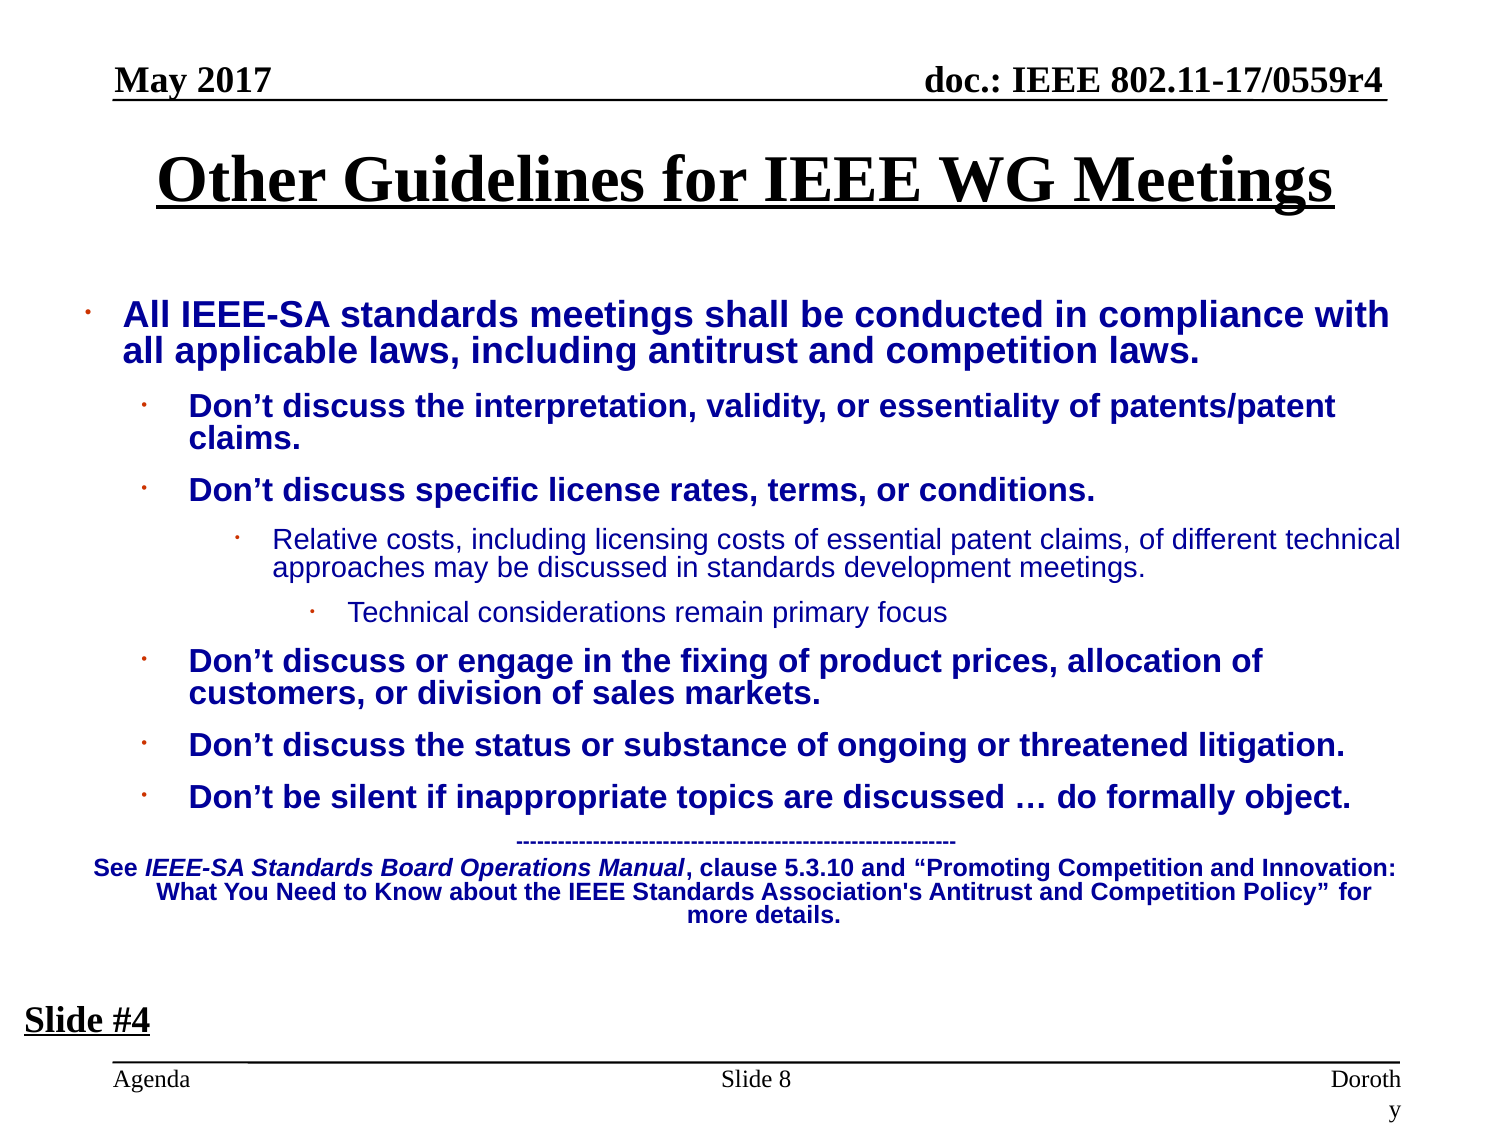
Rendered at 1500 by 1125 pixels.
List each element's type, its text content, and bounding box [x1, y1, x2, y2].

text_box [87, 37, 1438, 163]
title Other Guidelines for IEEE WG Meetings [51, 124, 1440, 225]
slide_number Slide 8 [712, 1062, 800, 1093]
footer Dorothy Stanley, HP Enterprise [1325, 1062, 1402, 1093]
text_box All IEEE-SA standards meetings shall be conducted in compliance with all applicable laws, including antitrust and competition laws. Don’t discuss the interpretation, validity, or essentiality of patents/patent claims. Don’t discuss specific license rates, terms, or conditions. Relative costs, including licensing costs of essential patent claims, of different technical approaches may be discussed in standards development meetings. Technical considerations remain primary focus Don’t discuss or engage in the fixing of product prices, allocation of customers, or division of sales markets. Don’t discuss the status or substance of ongoing or threatened litigation. Don’t be silent if inappropriate topics are discussed … do formally object. --------------------------------------------------------------- See IEEE-SA Standards Board Operations Manual, clause 5.3.10 and “Promoting Competition and Innovation: What You Need to Know about the IEEE Standards Association's Antitrust and Competition Policy” for more details. [70, 266, 1421, 1117]
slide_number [114, 54, 425, 100]
text_box Slide #4 [9, 987, 166, 1048]
